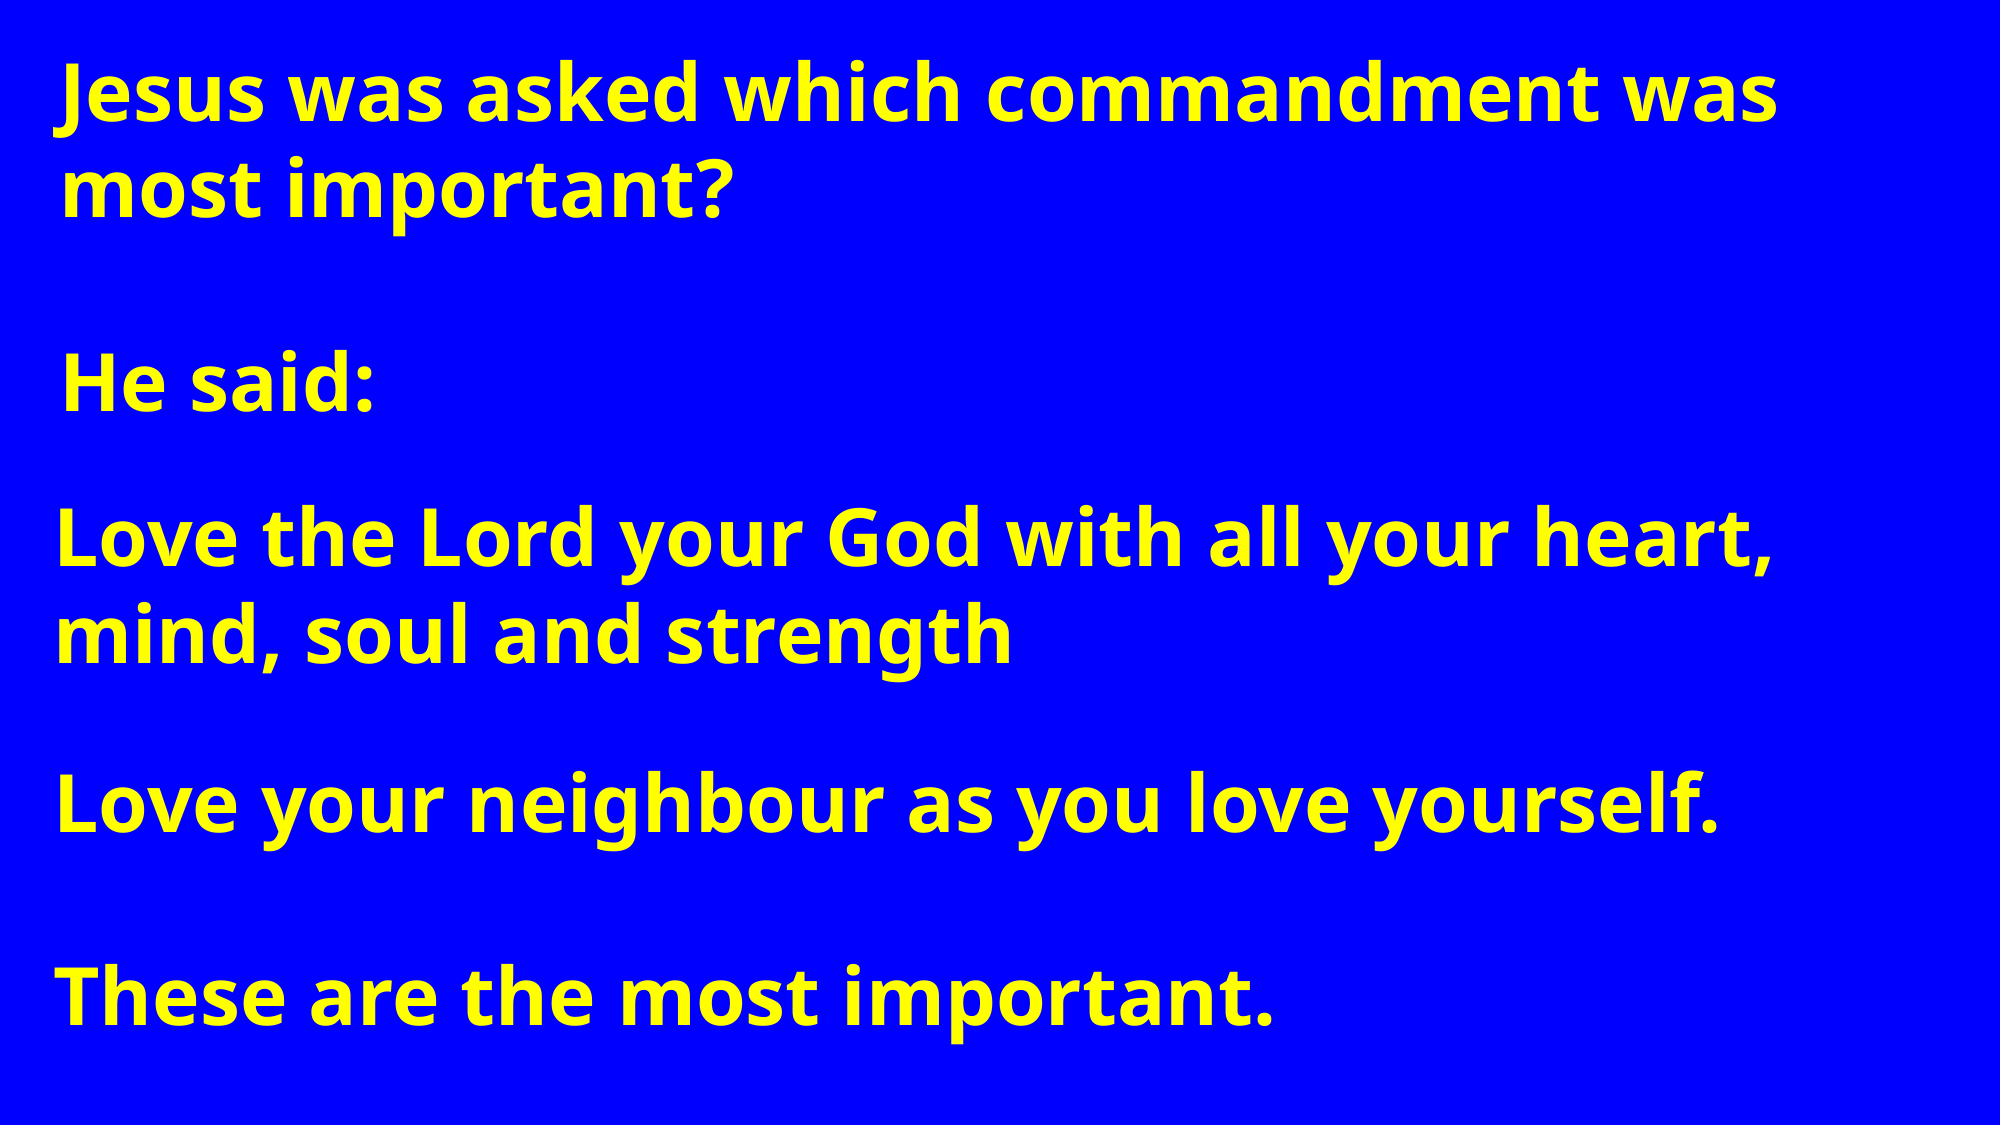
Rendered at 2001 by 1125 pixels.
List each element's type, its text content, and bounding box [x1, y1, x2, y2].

text_box Love your neighbour as you love yourself. These are the most important. [33, 731, 1964, 1062]
text_box Love the Lord your God with all your heart, mind, soul and strength [33, 466, 1964, 700]
text_box Jesus was asked which commandment was most important? He said: [39, 30, 1914, 127]
